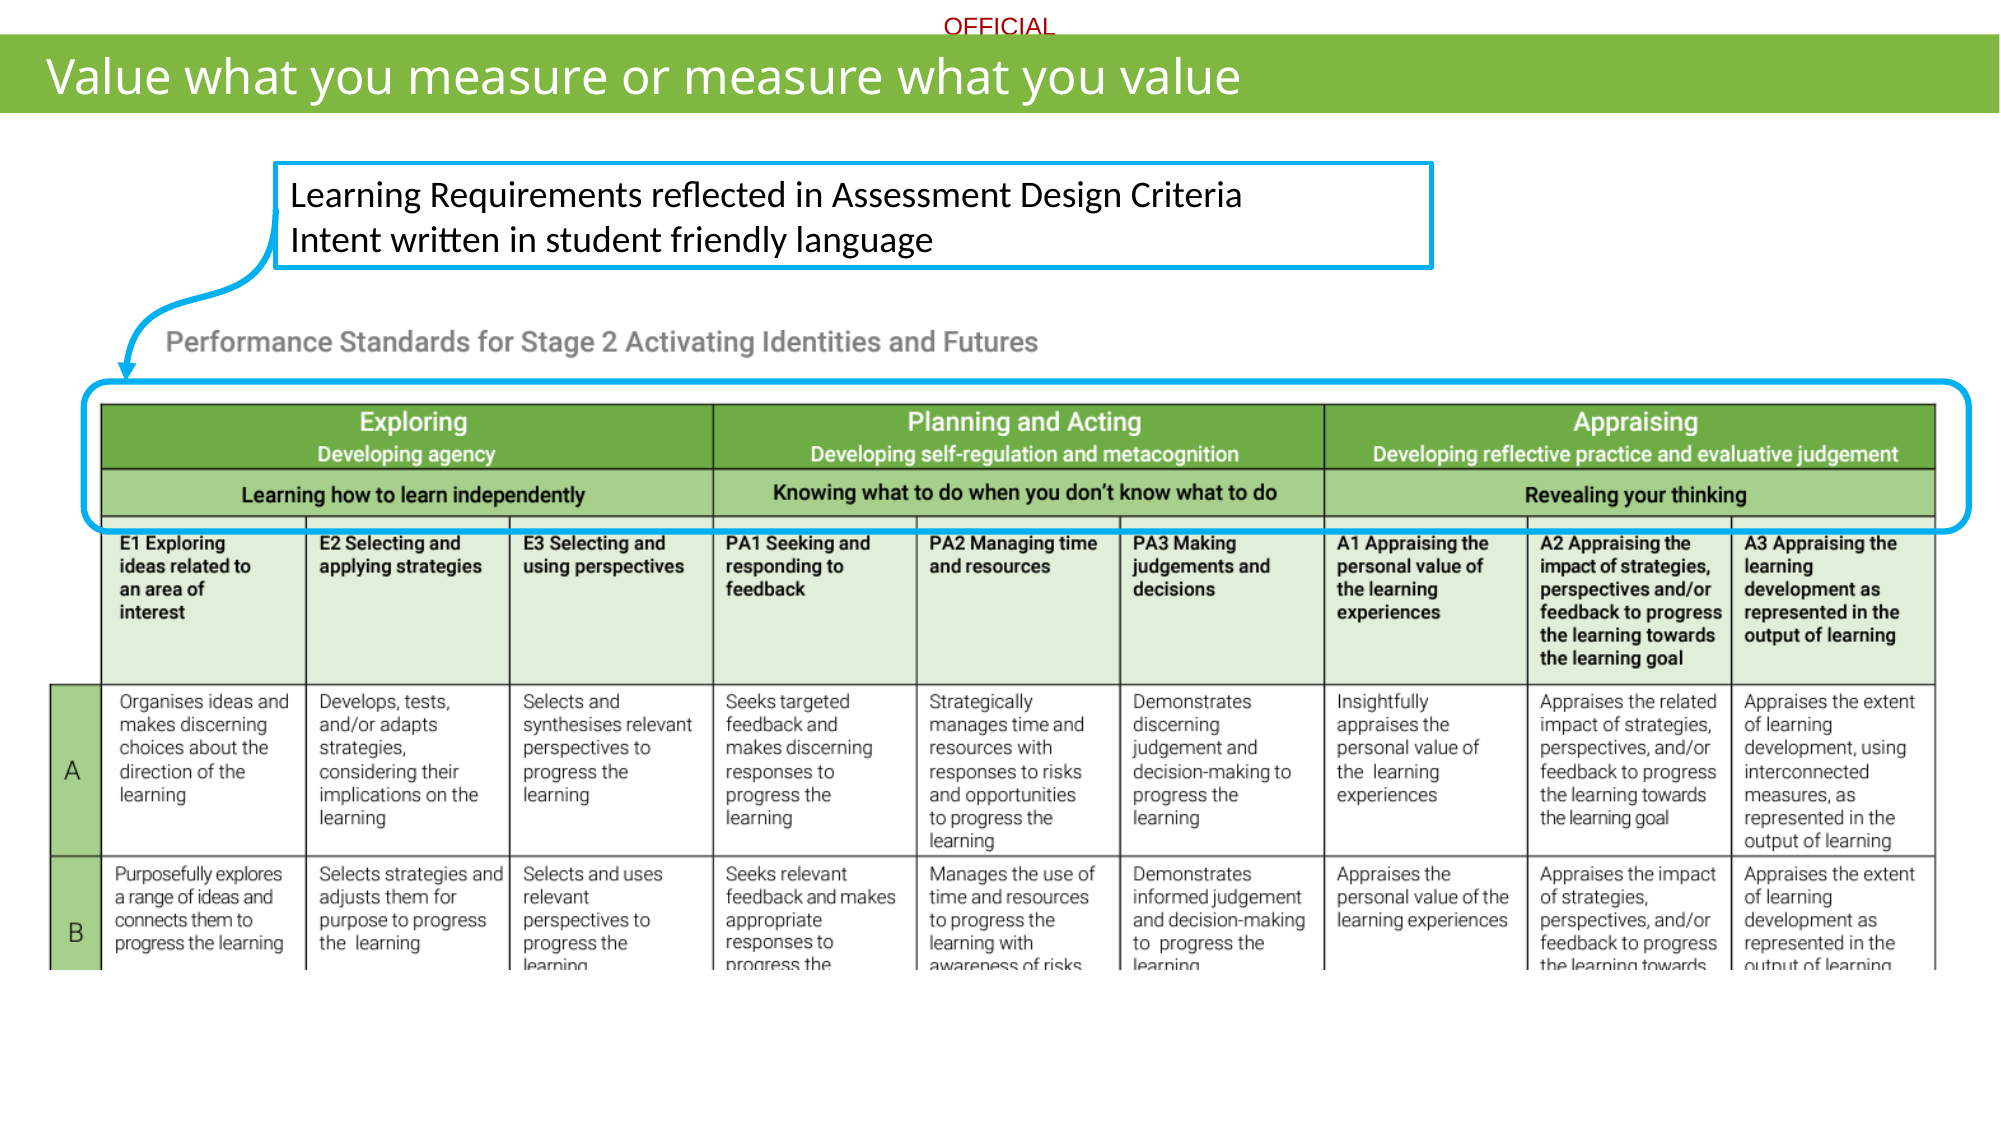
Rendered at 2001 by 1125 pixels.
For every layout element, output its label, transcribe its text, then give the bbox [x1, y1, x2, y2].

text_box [114, 220, 288, 371]
text_box [1965, 391, 1970, 522]
title Value what you measure or measure what you value [31, 45, 1757, 113]
text_box Learning Requirements reflected in Assessment Design Criteria Intent written in student friendly language [275, 162, 1432, 268]
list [31, 316, 1965, 970]
